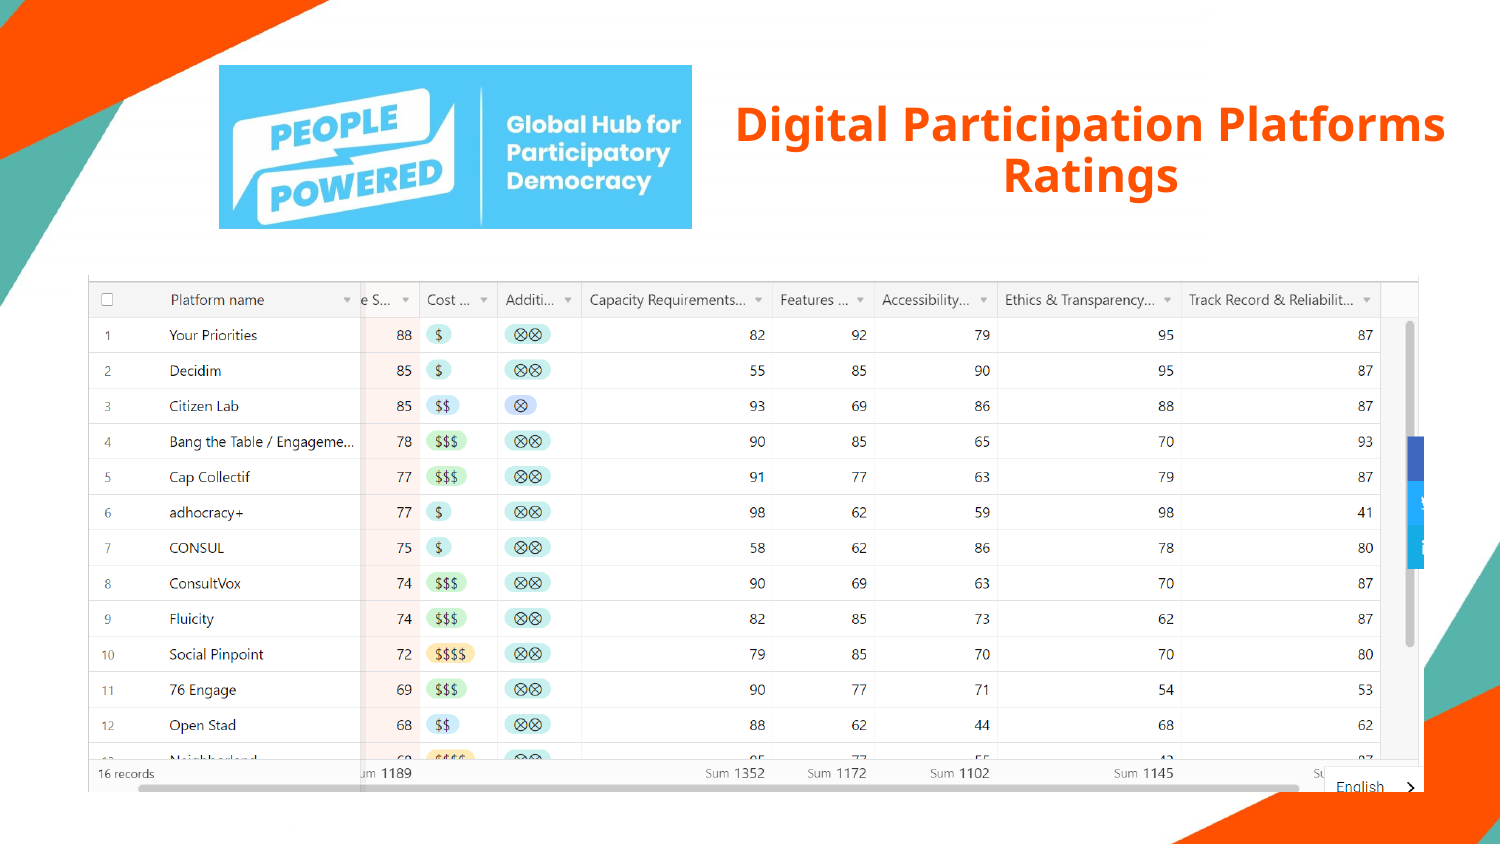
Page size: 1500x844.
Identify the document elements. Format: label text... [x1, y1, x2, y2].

picture [0, 0, 1500, 844]
title Digital Participation Platforms Ratings [716, 44, 1466, 208]
